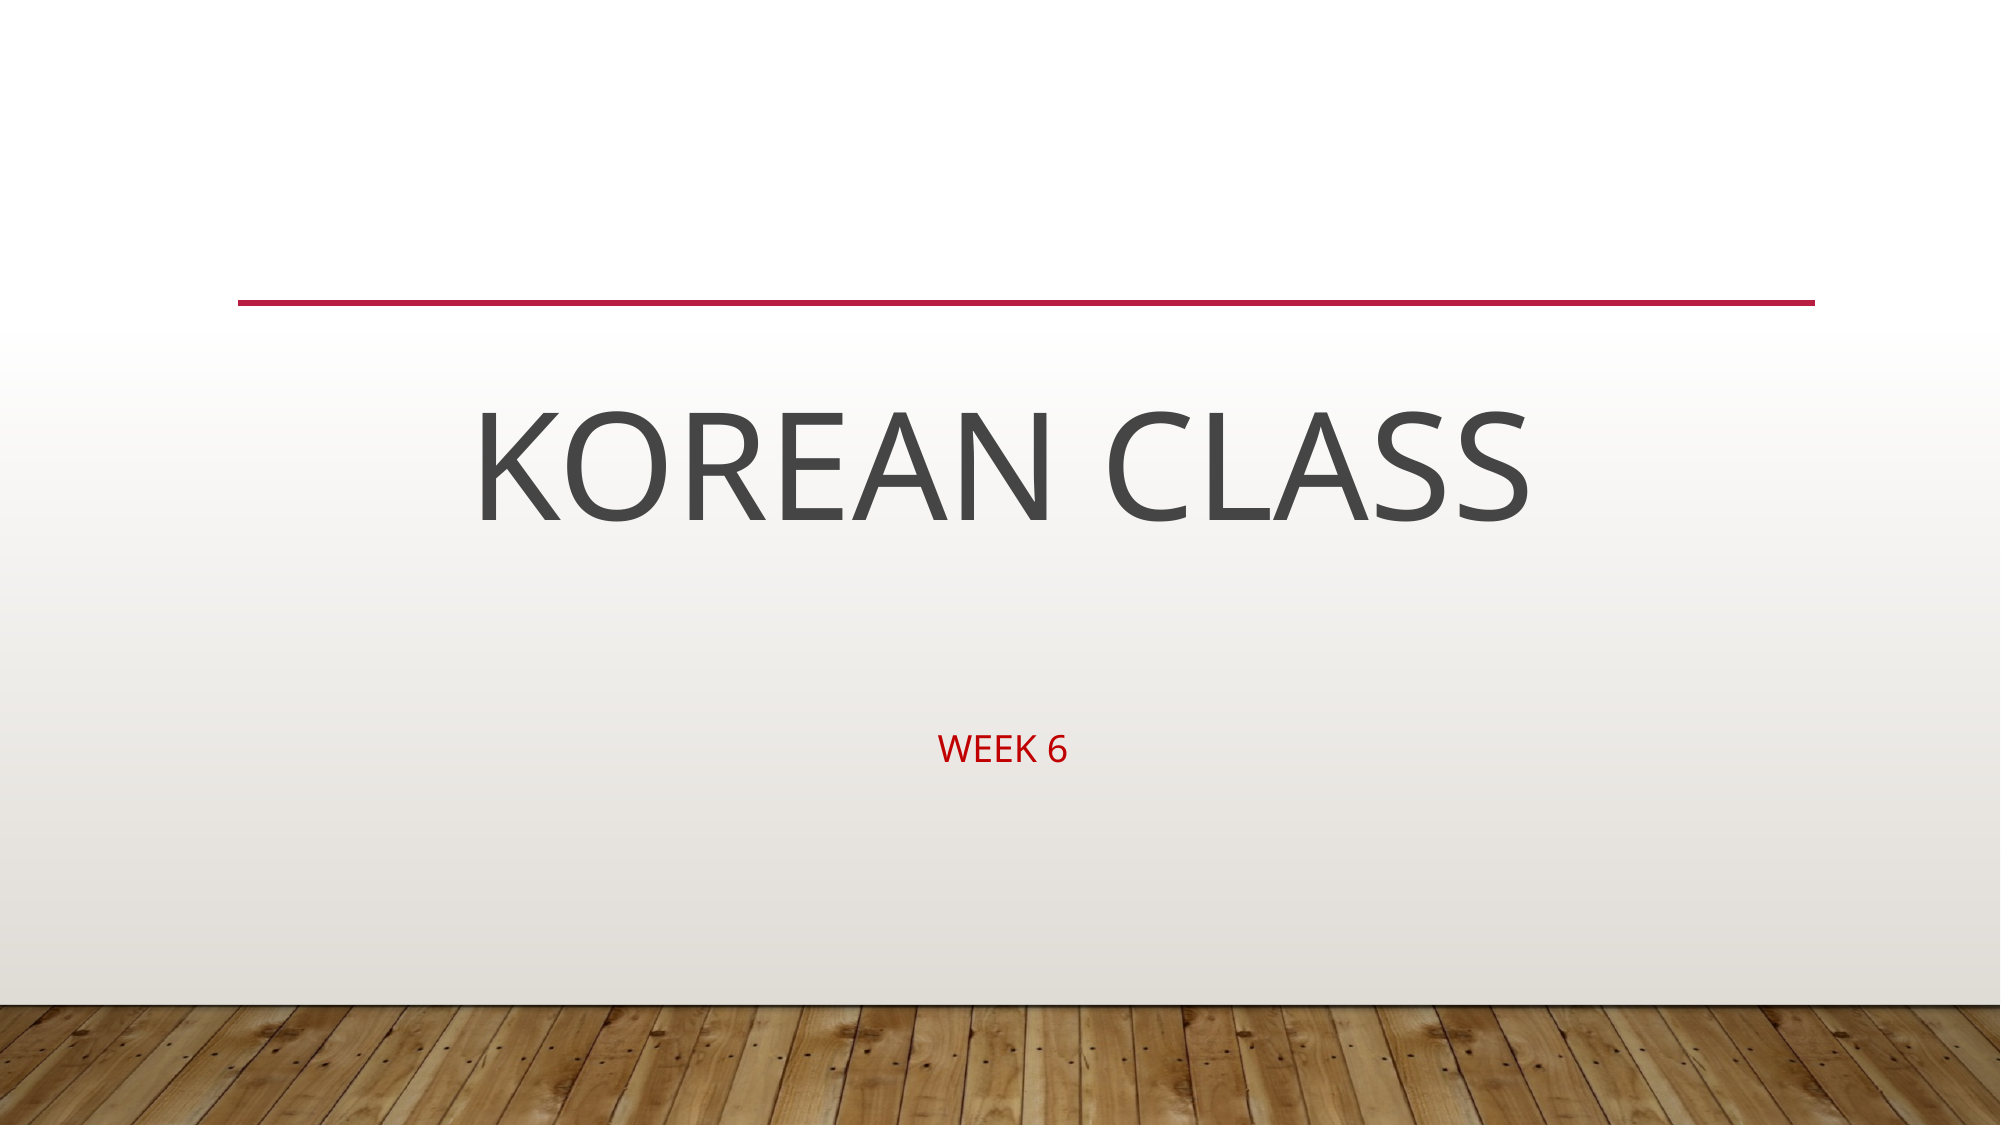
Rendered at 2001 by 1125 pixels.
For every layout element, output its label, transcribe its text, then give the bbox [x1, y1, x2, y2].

picture [0, 1005, 2000, 1125]
text_box WEEK 6 [799, 717, 1207, 777]
title Korean class [255, 259, 1749, 677]
